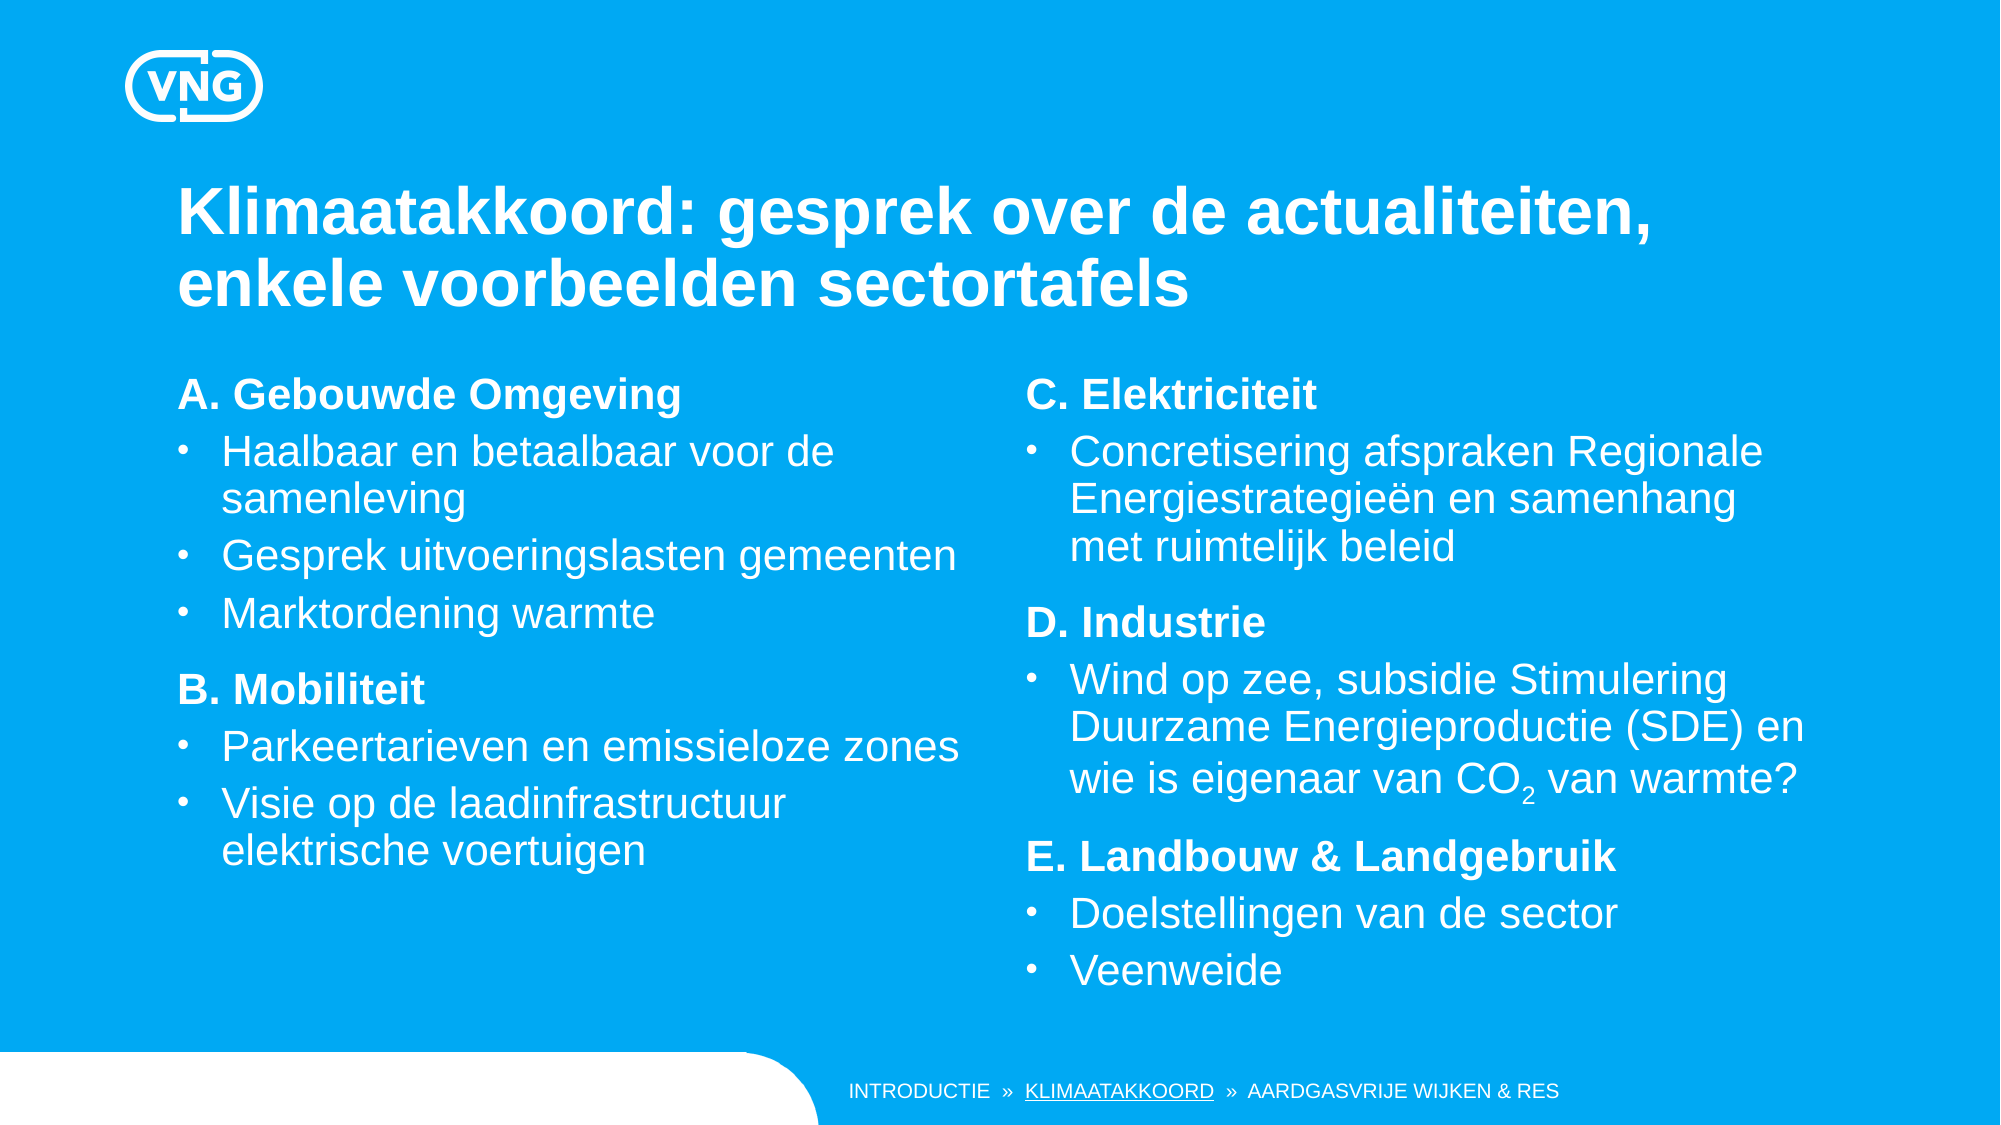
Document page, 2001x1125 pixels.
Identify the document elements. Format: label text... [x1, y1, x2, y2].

picture [241, 296, 249, 305]
picture [666, 296, 674, 305]
picture [126, 51, 208, 121]
picture [1042, 296, 1076, 306]
text_box INTRODUCTIE » KLIMAATAKKOORD » AARDGASVRIJE WIJKEN & RES [833, 1070, 1972, 1111]
picture [934, 296, 949, 306]
picture [333, 296, 341, 305]
list C. Elektriciteit Concretisering afspraken Regionale Energiestrategieën en samenhang met ruimtelijk beleid D. Industrie Wind op zee, subsidie Stimulering Duurzame Energieproductie (SDE) en wie is eigenaar van CO2 van warmte? E. Landbouw & Landgebruik Doelstellingen van de sector Veenweide [1025, 371, 1823, 1034]
picture [218, 296, 226, 305]
picture [0, 1053, 818, 1125]
picture [485, 296, 516, 306]
picture [149, 72, 175, 100]
picture [296, 296, 324, 306]
picture [1157, 296, 1187, 306]
picture [181, 72, 208, 100]
picture [685, 296, 716, 306]
picture [1022, 296, 1037, 306]
picture [762, 296, 770, 305]
picture [1103, 296, 1131, 306]
list A. Gebouwde Omgeving Haalbaar en betaalbaar voor de samenleving Gesprek uitvoeringslasten gemeenten Marktordening warmte B. Mobiliteit Parkeertarieven en emissieloze zones Visie op de laadinfrastructuur elektrische voertuigen [177, 371, 975, 1034]
picture [182, 296, 210, 306]
picture [259, 296, 267, 305]
picture [821, 296, 851, 306]
picture [352, 296, 380, 306]
picture [552, 296, 583, 306]
picture [213, 71, 241, 101]
text_box [112, 33, 275, 141]
picture [859, 296, 887, 306]
picture [629, 296, 657, 306]
picture [955, 296, 986, 306]
picture [1140, 296, 1148, 305]
picture [995, 296, 1003, 305]
picture [592, 296, 620, 306]
title Klimaatakkoord: gesprek over de actualiteiten, enkele voorbeelden sectortafels [177, 177, 1823, 296]
picture [412, 296, 428, 305]
picture [725, 296, 753, 306]
picture [785, 296, 793, 305]
picture [444, 296, 475, 306]
picture [895, 296, 924, 306]
picture [526, 296, 534, 305]
picture [277, 296, 289, 305]
picture [181, 51, 262, 121]
picture [1083, 296, 1091, 305]
